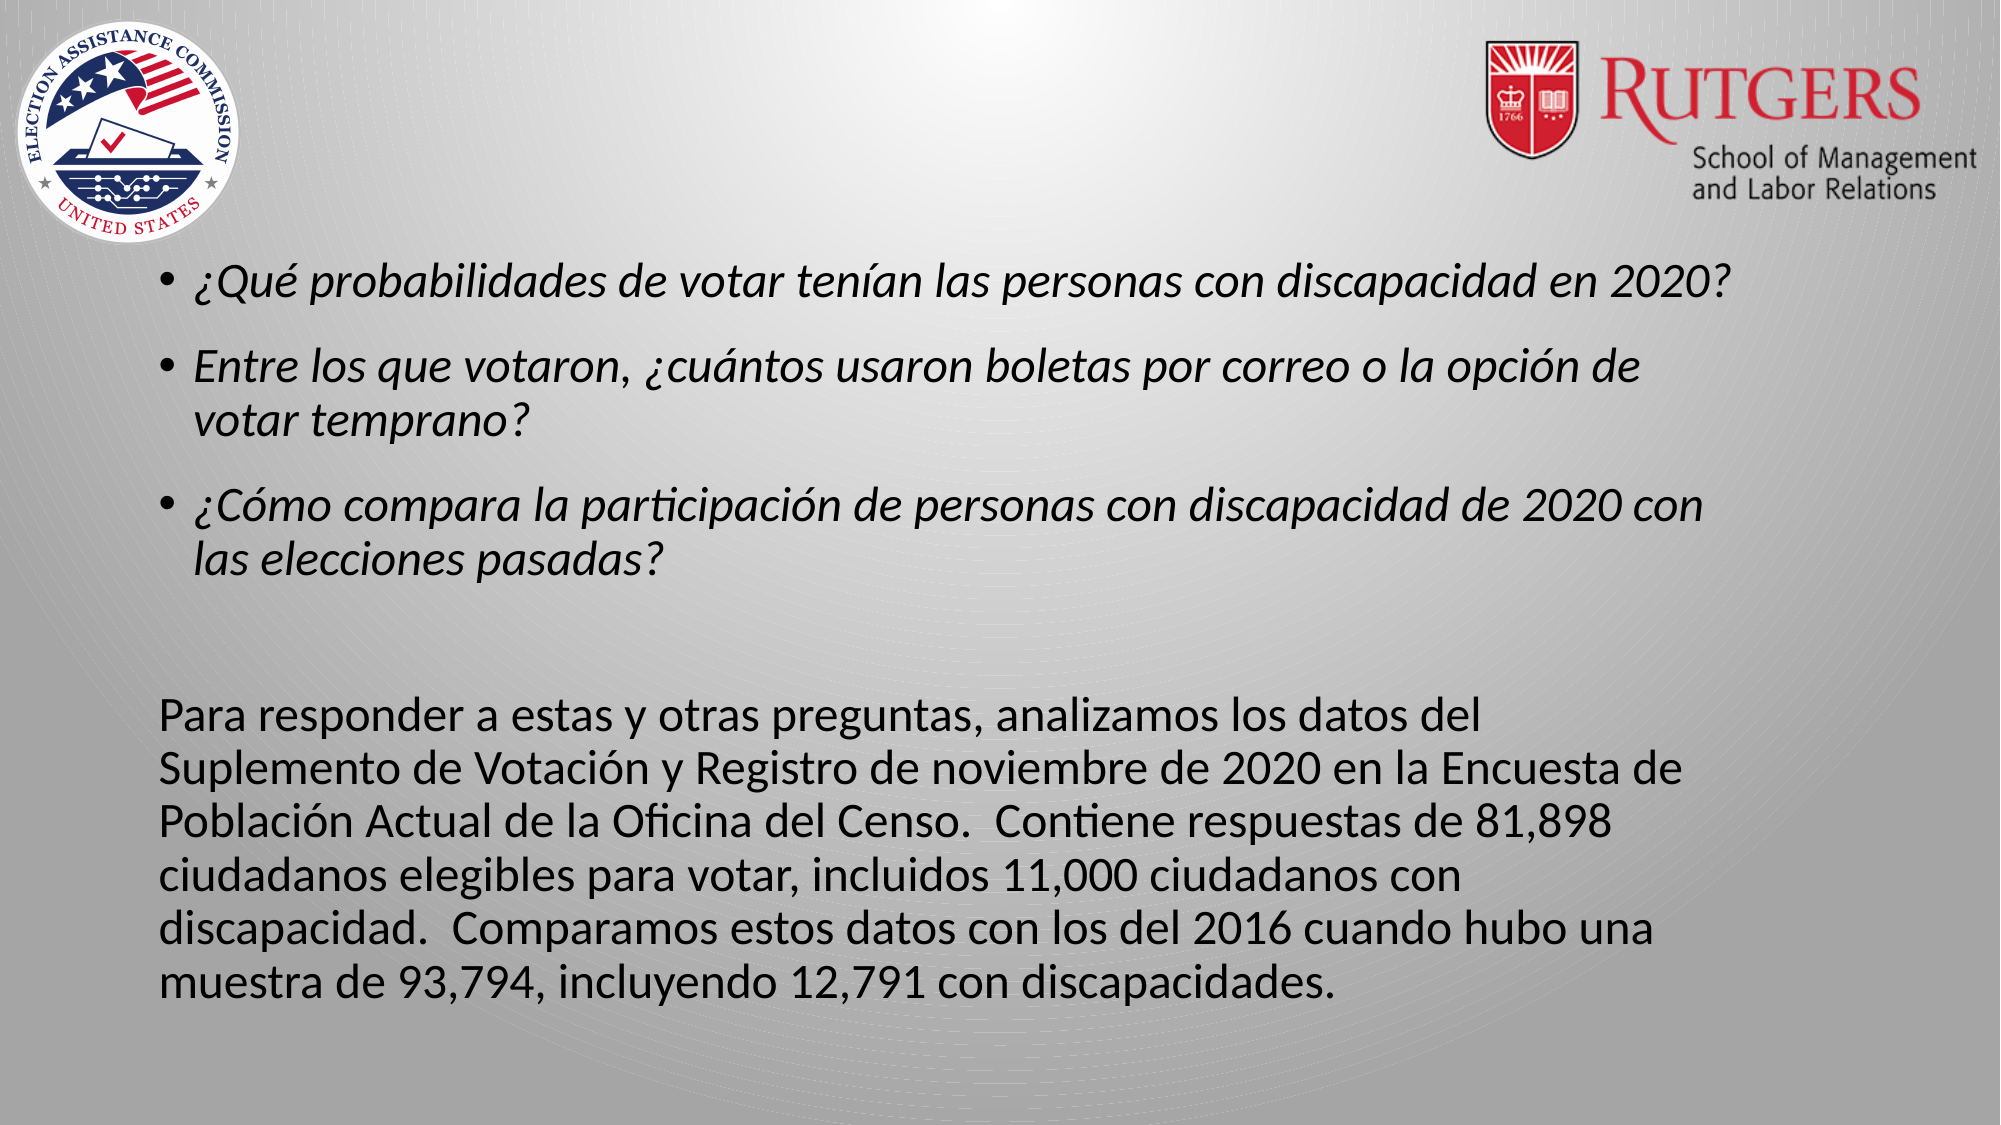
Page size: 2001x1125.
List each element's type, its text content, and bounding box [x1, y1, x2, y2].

list ¿Qué probabilidades de votar tenían las personas con discapacidad en 2020? Entre los que votaron, ¿cuántos usaron boletas por correo o la opción de votar temprano? ¿Cómo compara la participación de personas con discapacidad de 2020 con las elecciones pasadas? Para responder a estas y otras preguntas, analizamos los datos del Suplemento de Votación y Registro de noviembre de 2020 en la Encuesta de Población Actual de la Oficina del Censo. Contiene respuestas de 81,898 ciudadanos elegibles para votar, incluidos 11,000 ciudadanos con discapacidad. Comparamos estos datos con los del 2016 cuando hubo una muestra de 93,794, incluyendo 12,791 con discapacidades. [143, 247, 1748, 1051]
picture [1480, 37, 1985, 226]
picture [15, 19, 241, 245]
